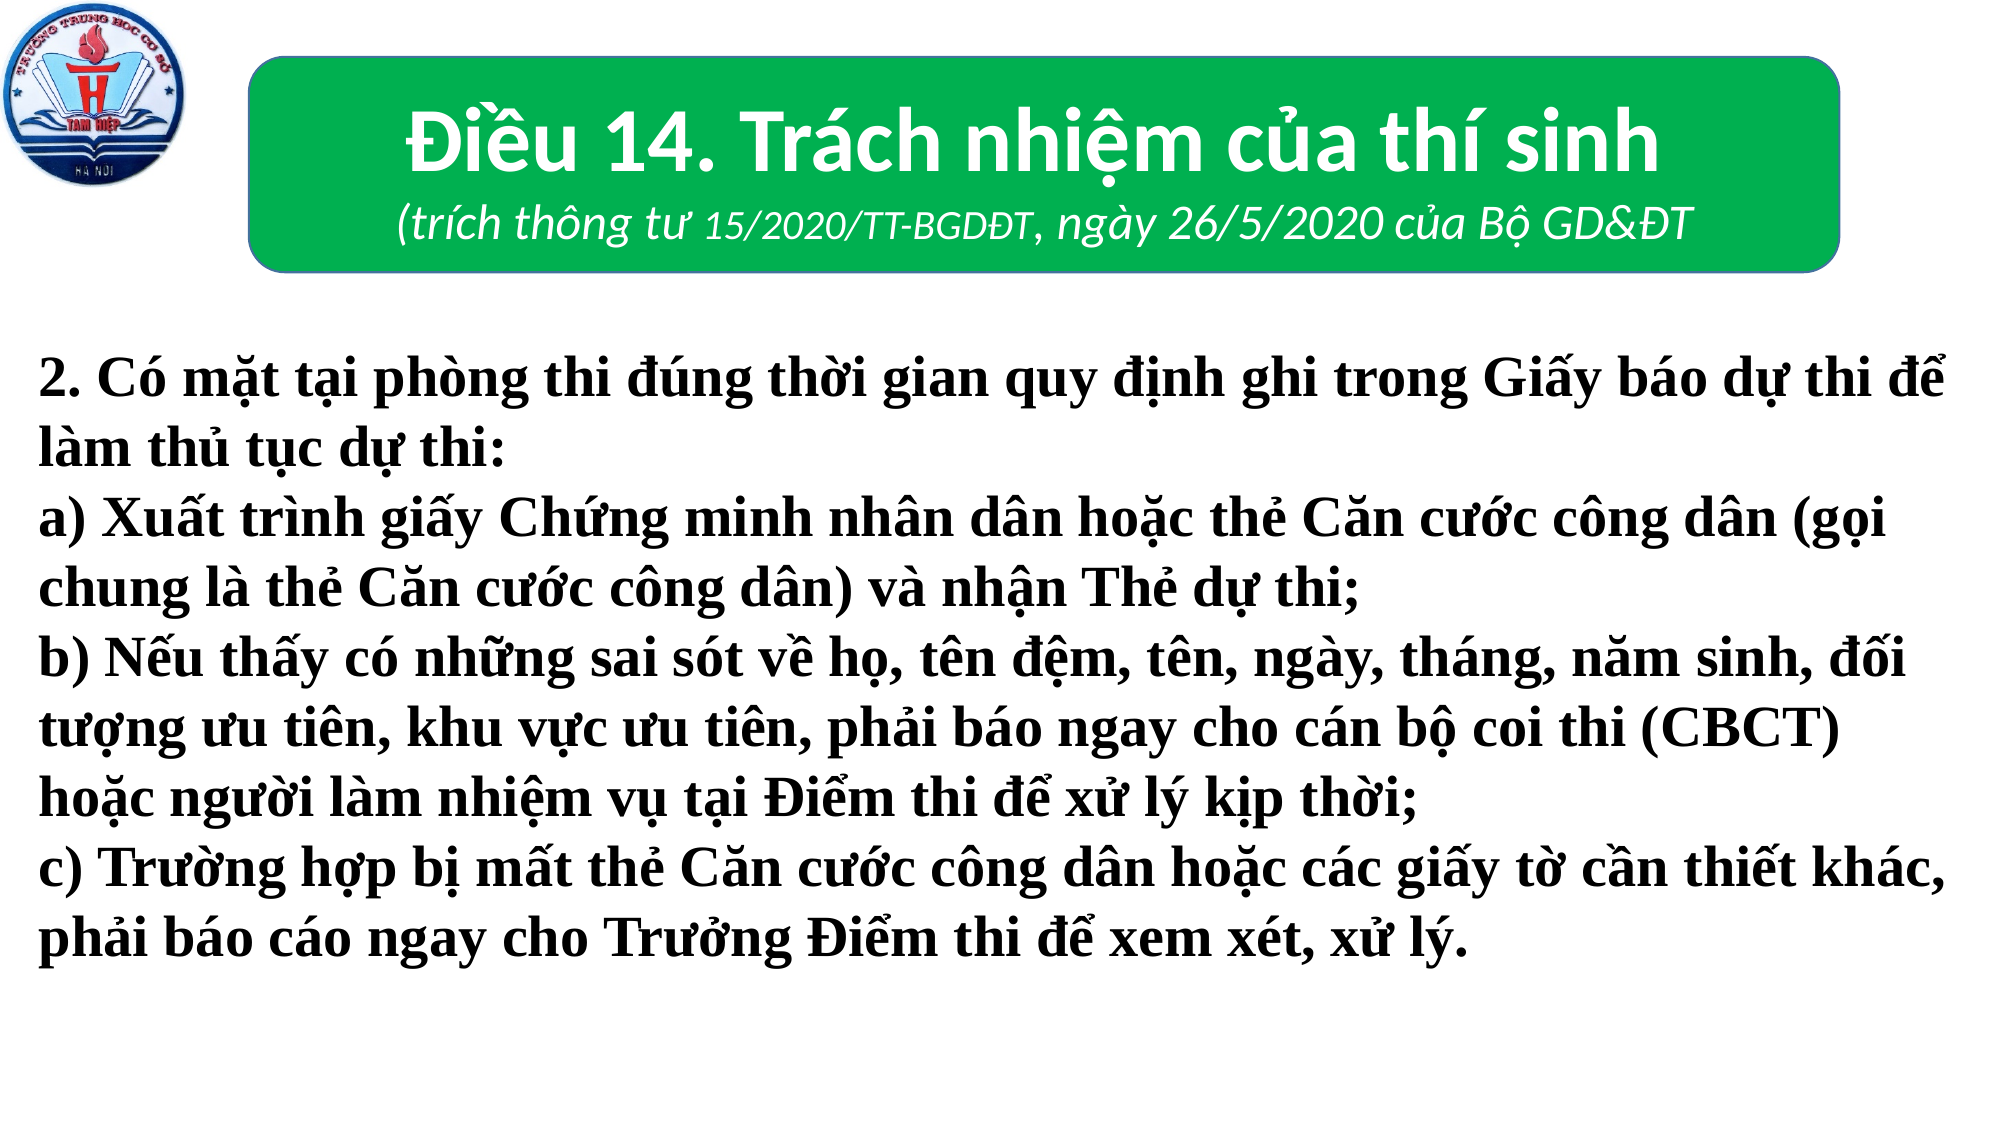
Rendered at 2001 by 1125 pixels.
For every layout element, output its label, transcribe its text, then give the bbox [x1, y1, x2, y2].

text_box 2. Có mặt tại phòng thi đúng thời gian quy định ghi trong Giấy báo dự thi để làm thủ tục dự thi: a) Xuất trình giấy Chứng minh nhân dân hoặc thẻ Căn cước công dân (gọi chung là thẻ Căn cước công dân) và nhận Thẻ dự thi; b) Nếu thấy có những sai sót về họ, tên đệm, tên, ngày, tháng, năm sinh, đối tượng ưu tiên, khu vực ưu tiên, phải báo ngay cho cán bộ coi thi (CBCT) hoặc người làm nhiệm vụ tại Điểm thi để xử lý kịp thời; c) Trường hợp bị mất thẻ Căn cước công dân hoặc các giấy tờ cần thiết khác, phải báo cáo ngay cho Trưởng Điểm thi để xem xét, xử lý. [23, 330, 1979, 1046]
picture [0, 0, 188, 189]
text_box Điều 14. Trách nhiệm của thí sinh (trích thông tư 15/2020/TT-BGDĐT, ngày 26/5/2020 của Bộ GD&ĐT [247, 55, 1841, 274]
